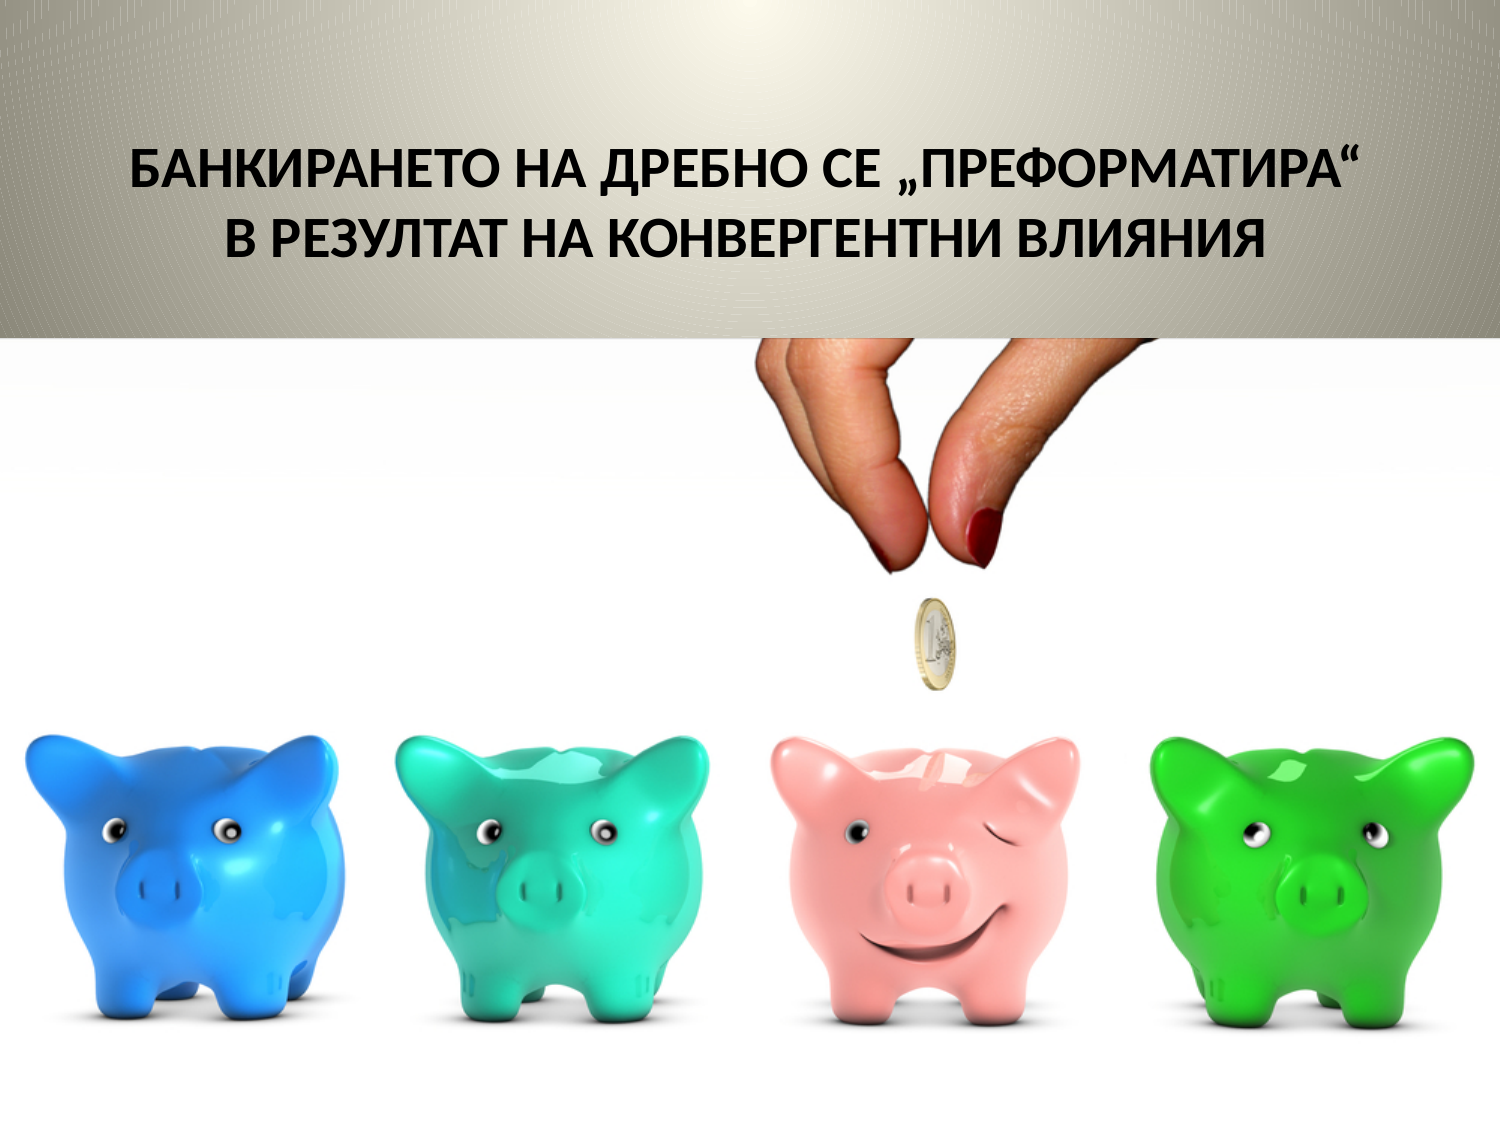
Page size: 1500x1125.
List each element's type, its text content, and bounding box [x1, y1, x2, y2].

title БАНКИРАНЕТО НА ДРЕБНО СЕ „ПРЕФОРМАТИРА“ В РЕЗУЛТАТ НА КОНВЕРГЕНТНИ ВЛИЯНИЯ [109, 113, 1385, 336]
picture [0, 337, 1500, 1125]
